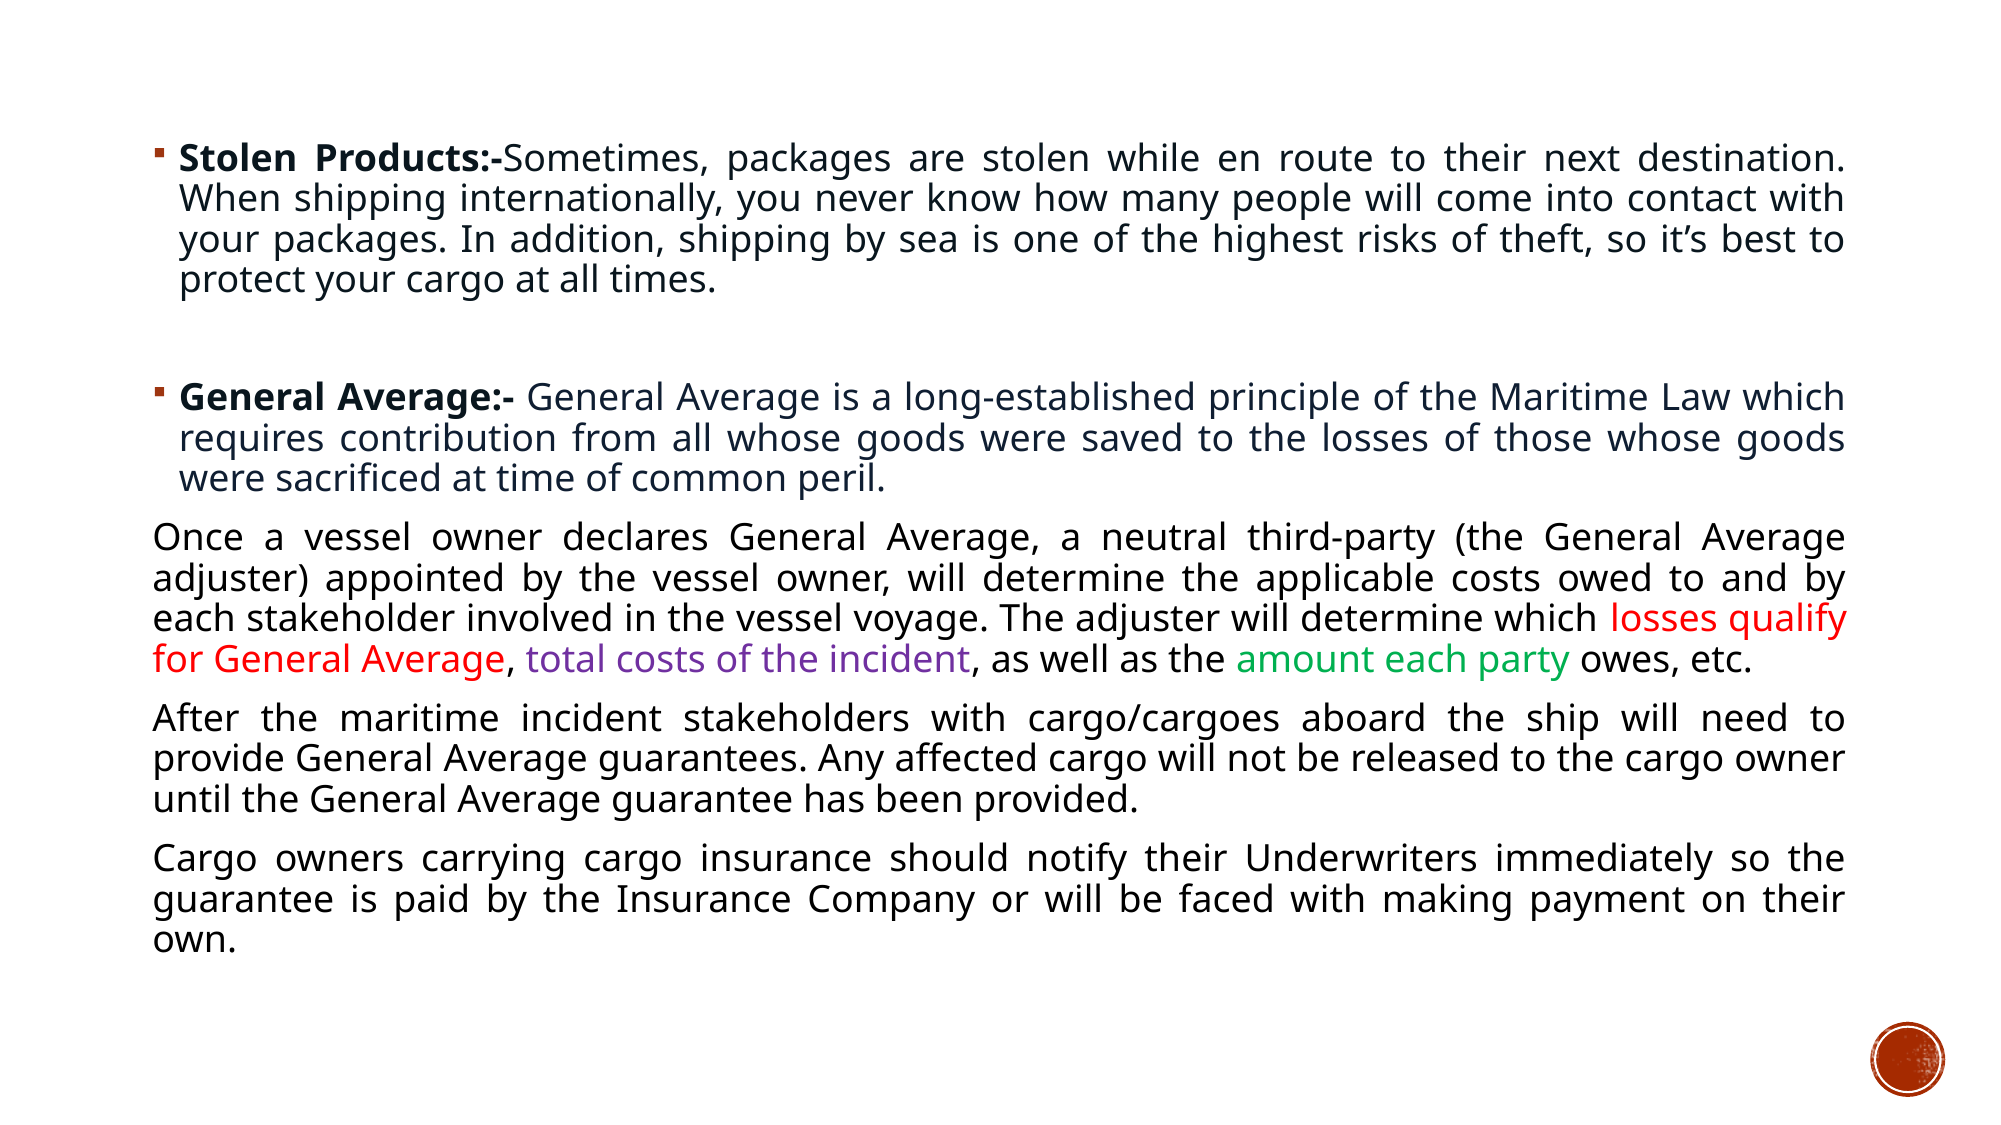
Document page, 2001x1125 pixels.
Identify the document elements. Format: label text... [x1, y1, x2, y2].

list Stolen Products:-Sometimes, packages are stolen while en route to their next destination. When shipping internationally, you never know how many people will come into contact with your packages. In addition, shipping by sea is one of the highest risks of theft, so it’s best to protect your cargo at all times. General Average:- General Average is a long-established principle of the Maritime Law which requires contribution from all whose goods were saved to the losses of those whose goods were sacrificed at time of common peril. Once a vessel owner declares General Average, a neutral third-party (the General Average adjuster) appointed by the vessel owner, will determine the applicable costs owed to and by each stakeholder involved in the vessel voyage. The adjuster will determine which losses qualify for General Average, total costs of the incident, as well as the amount each party owes, etc. After the maritime incident stakeholders with cargo/cargoes aboard the ship will need to provide General Average guarantees. Any affected cargo will not be released to the cargo owner until the General Average guarantee has been provided. Cargo owners carrying cargo insurance should notify their Underwriters immediately so the guarantee is paid by the Insurance Company or will be faced with making payment on their own. [137, 131, 1863, 1014]
